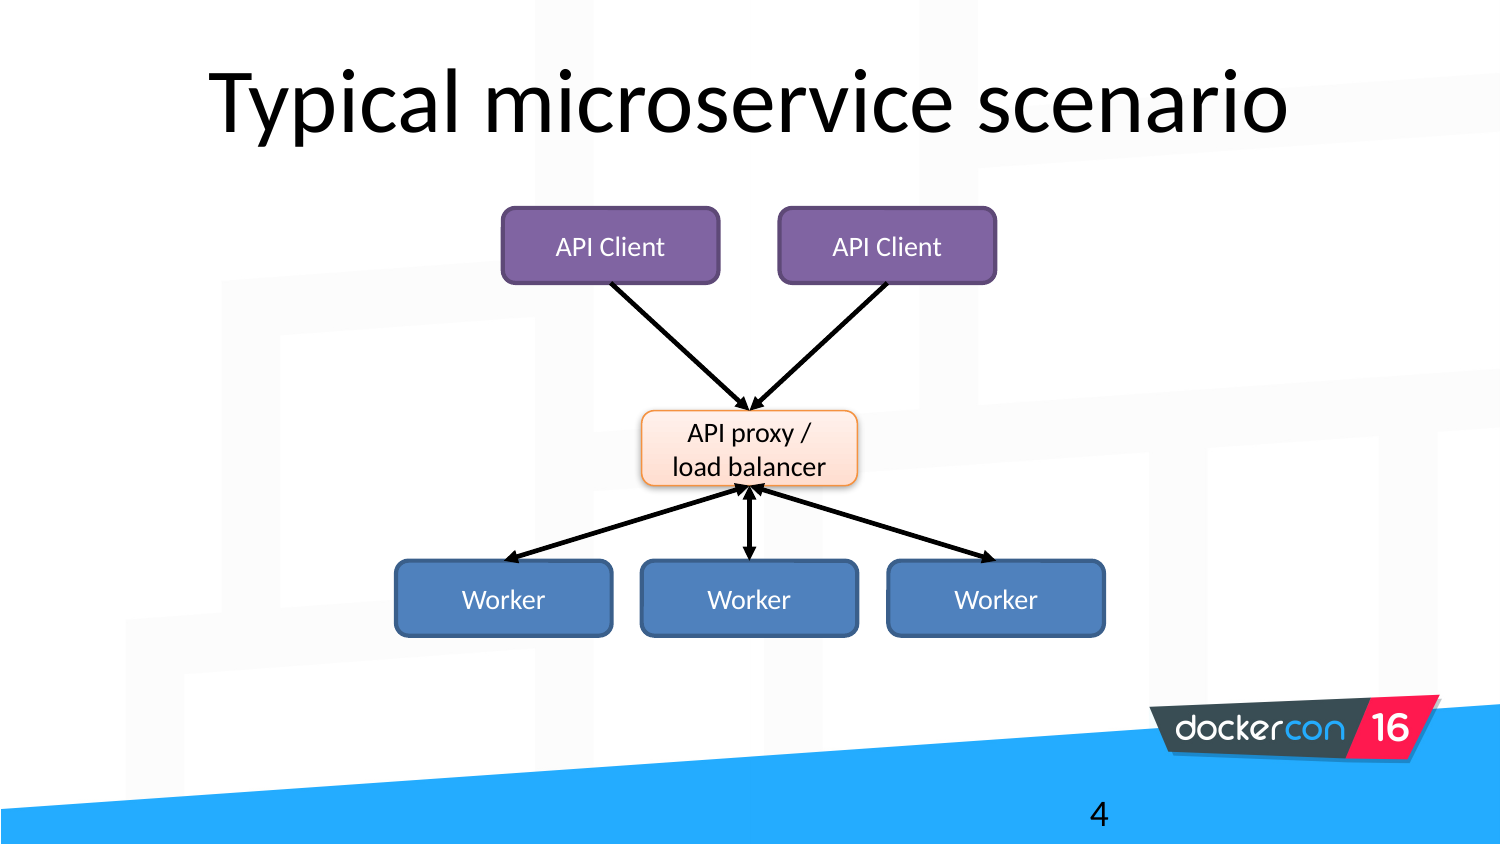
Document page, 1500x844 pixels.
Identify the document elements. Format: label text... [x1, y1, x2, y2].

text_box Worker [886, 558, 1107, 638]
text_box Worker [639, 570, 860, 638]
text_box API Client [777, 205, 998, 286]
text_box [749, 282, 888, 411]
title Typical microservice scenario [75, 33, 1425, 175]
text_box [503, 485, 748, 561]
picture [1, 0, 1500, 844]
text_box API Client [500, 205, 721, 286]
text_box Worker [393, 558, 614, 638]
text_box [610, 282, 748, 411]
slide_number 4 [1074, 782, 1425, 827]
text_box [749, 485, 997, 561]
text_box API proxy / load balancer [640, 419, 859, 484]
